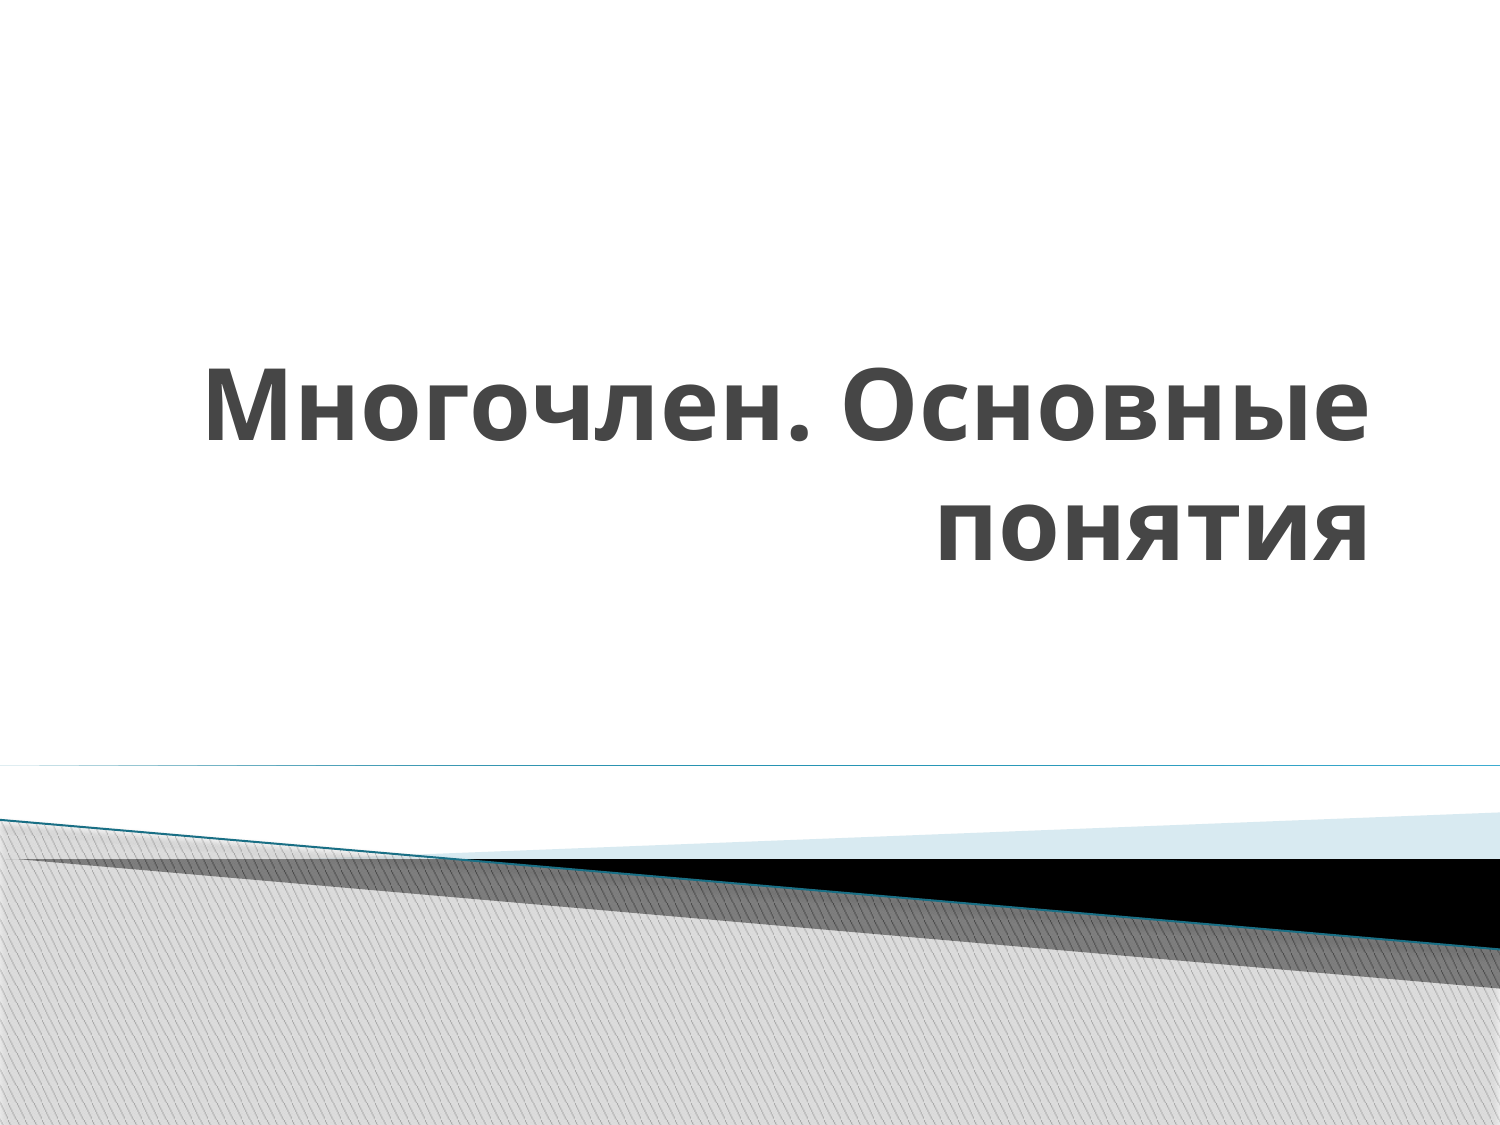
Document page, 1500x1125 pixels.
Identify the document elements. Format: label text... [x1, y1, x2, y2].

picture [5, 859, 1500, 989]
title Многочлен. Основные понятия [112, 287, 1388, 588]
